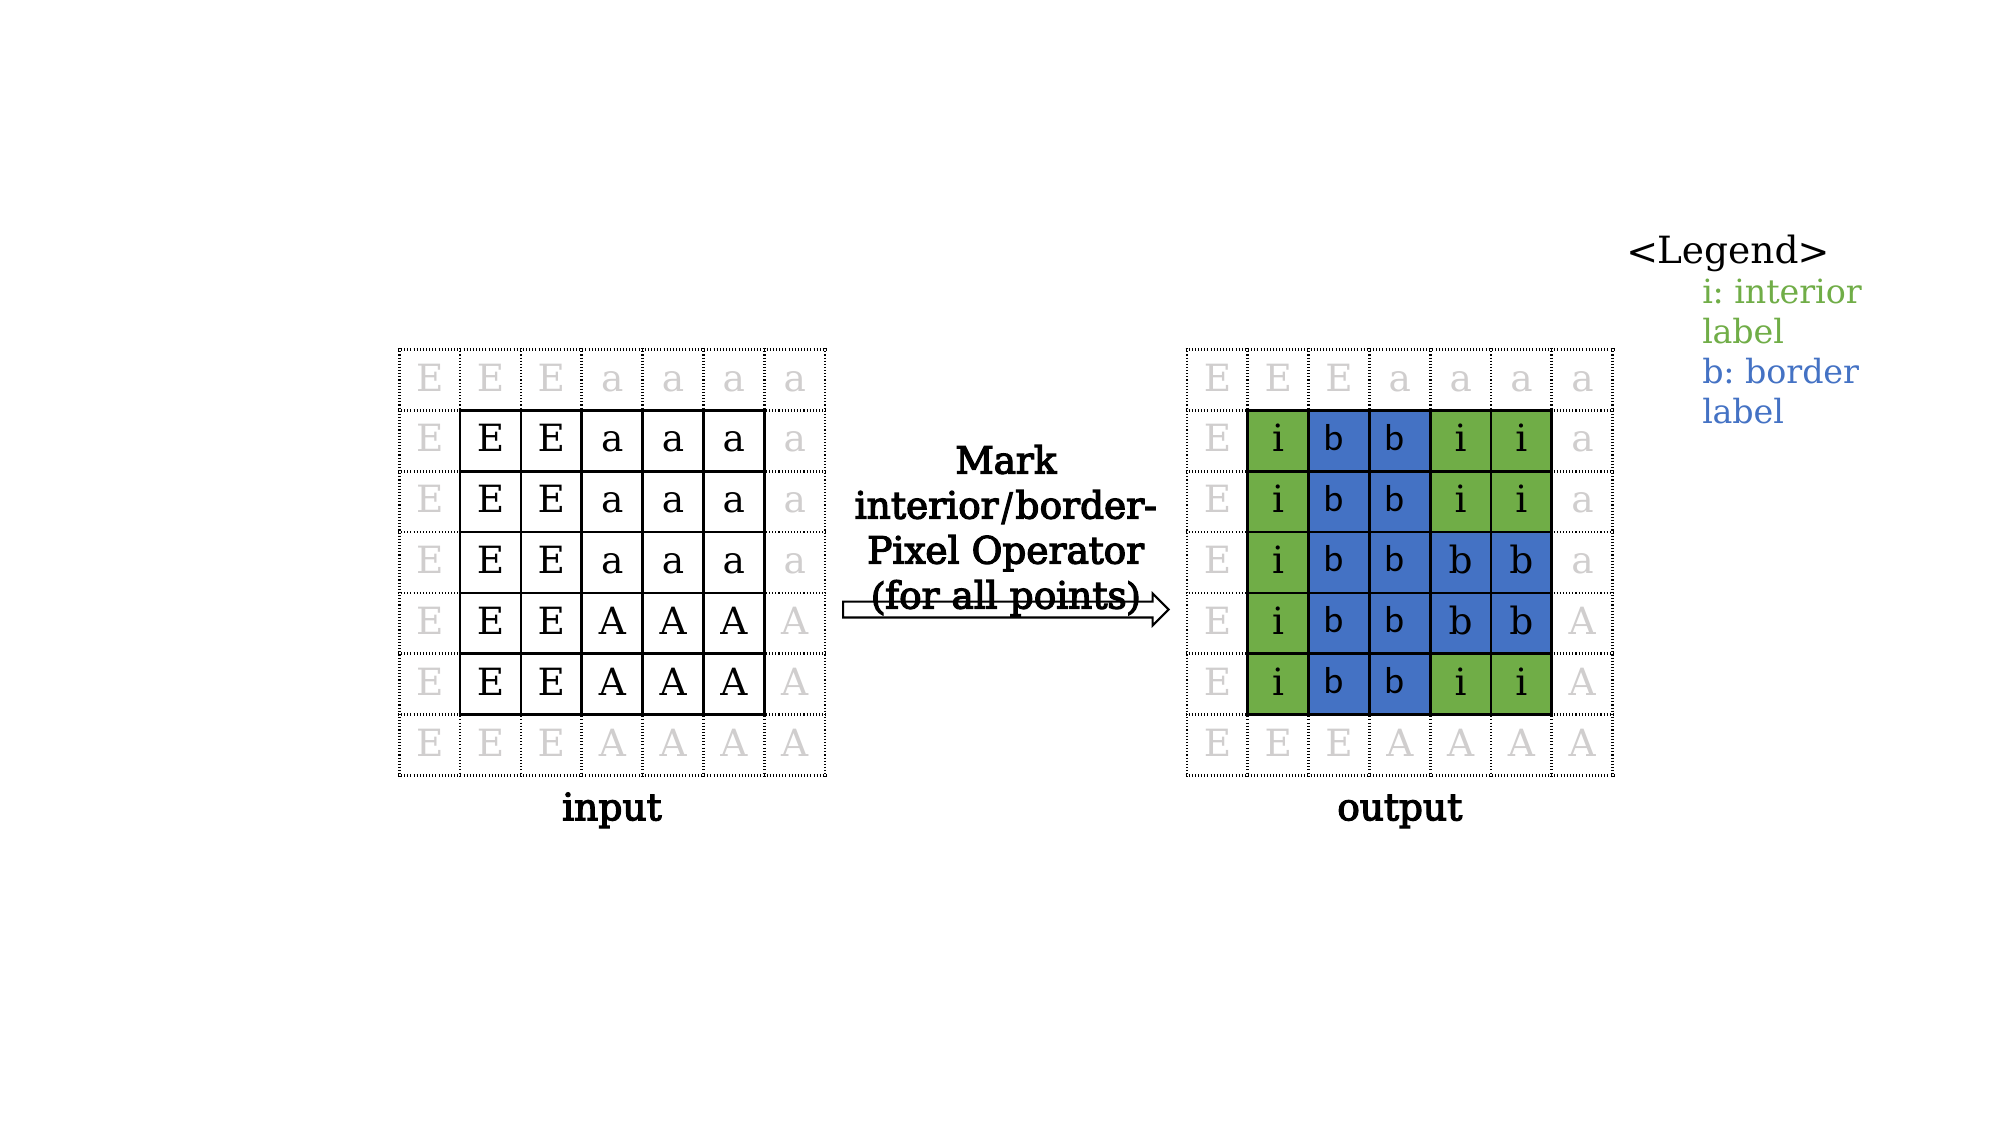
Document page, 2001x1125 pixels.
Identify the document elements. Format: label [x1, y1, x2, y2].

text_box [1612, 218, 1957, 438]
table_cell [1310, 412, 1368, 470]
table_cell [705, 412, 763, 470]
table_cell [1310, 473, 1368, 531]
table_cell [461, 594, 520, 652]
table_cell [1492, 412, 1550, 470]
table_cell [1249, 655, 1307, 713]
table_cell [1249, 473, 1307, 531]
table_cell [461, 473, 520, 531]
table_cell [461, 533, 520, 592]
table_cell [644, 655, 702, 713]
table_cell [1371, 412, 1429, 470]
table_cell [461, 655, 520, 713]
text_box [1186, 775, 1613, 836]
table_cell [1432, 594, 1490, 652]
table_cell [1432, 473, 1490, 531]
table_header [1187, 350, 1612, 410]
table_cell [1432, 412, 1490, 470]
table_cell [522, 655, 580, 713]
table_cell [522, 594, 580, 652]
table_cell [644, 473, 702, 531]
table_cell [1249, 412, 1307, 470]
table_cell [1492, 533, 1550, 592]
table_cell [522, 473, 580, 531]
table_cell [583, 594, 641, 652]
table_cell [644, 594, 702, 652]
table_cell [1310, 655, 1368, 713]
table_cell [1249, 533, 1307, 592]
table_cell [705, 533, 763, 592]
table_cell [1371, 594, 1429, 652]
table_cell [1371, 473, 1429, 531]
table_cell [583, 533, 641, 592]
table_cell [583, 412, 641, 470]
text_box [815, 428, 1197, 628]
table_cell [461, 412, 520, 470]
table_cell [1492, 594, 1550, 652]
table_cell [399, 410, 825, 775]
table_cell [1249, 594, 1307, 652]
table_cell [1371, 533, 1429, 592]
table_cell [583, 655, 641, 713]
table_cell [583, 473, 641, 531]
table_header [399, 350, 825, 410]
table_cell [1432, 655, 1490, 713]
table_cell [1492, 655, 1550, 713]
table_cell [1187, 410, 1613, 775]
table_cell [705, 473, 763, 531]
table_cell [1492, 473, 1550, 531]
table_cell [522, 533, 580, 592]
table_cell [705, 655, 763, 713]
table_cell [1371, 655, 1429, 713]
table_cell [705, 594, 763, 652]
table_cell [1432, 533, 1490, 592]
table_cell [644, 412, 702, 470]
text_box [399, 775, 825, 836]
table_cell [1310, 594, 1368, 652]
table_cell [644, 533, 702, 592]
table_cell [522, 412, 580, 470]
table_cell [1310, 533, 1368, 592]
